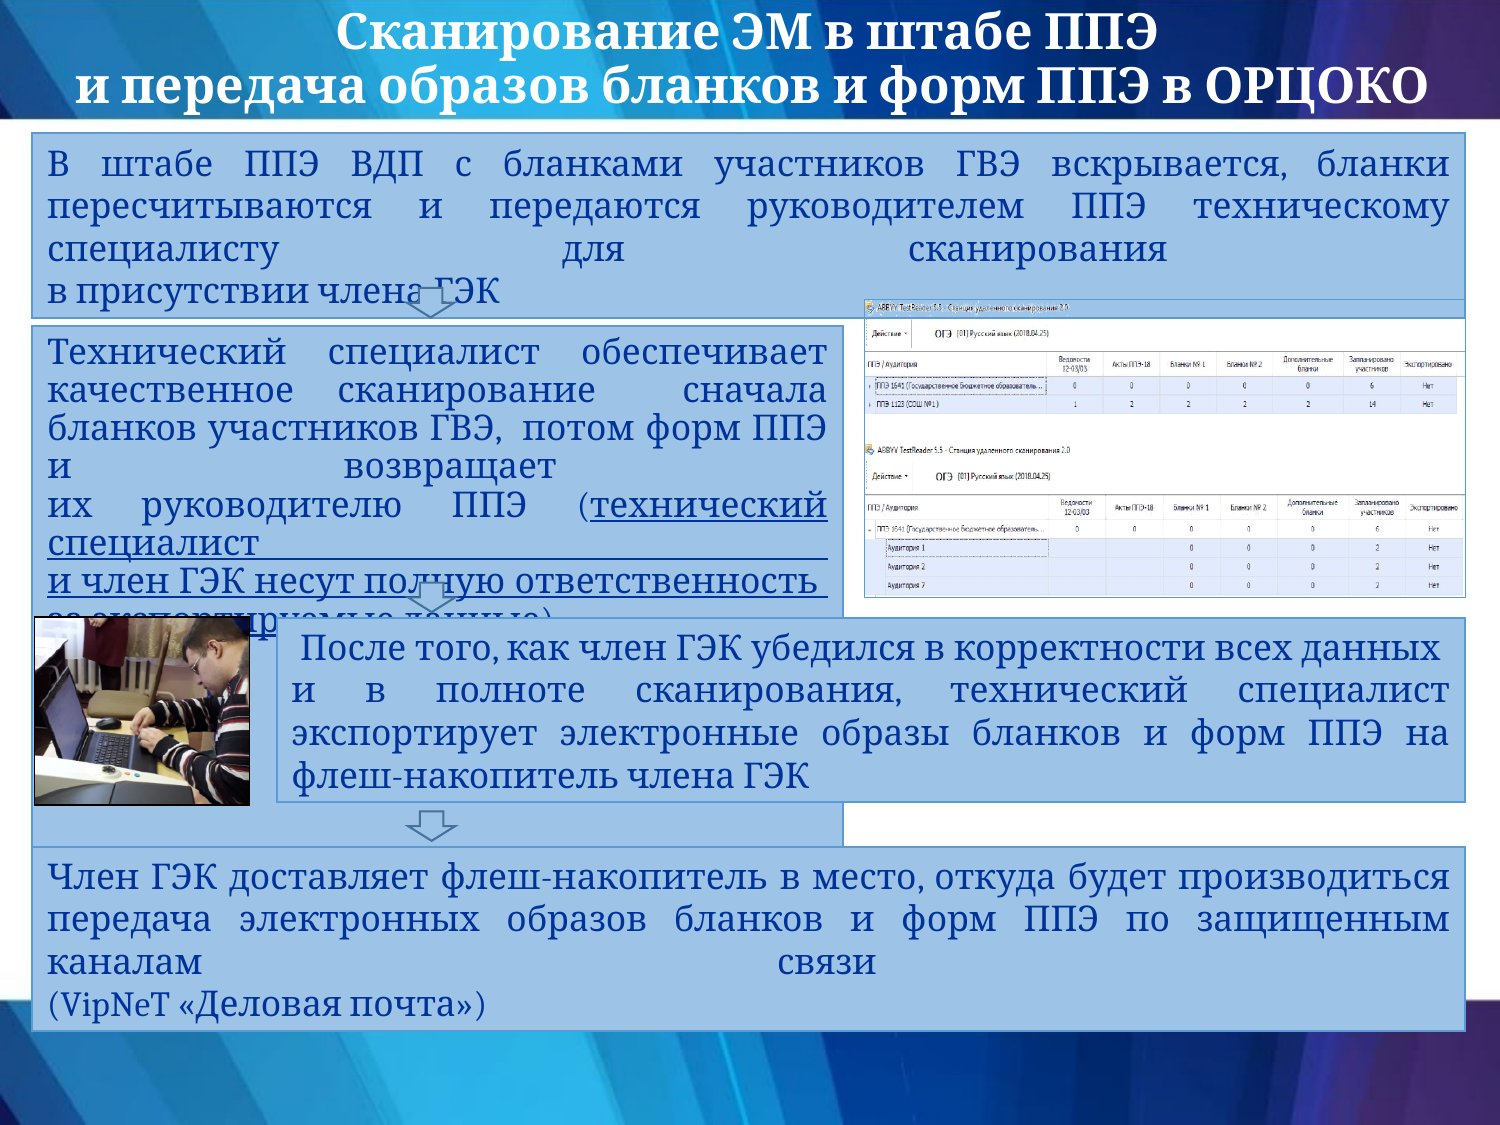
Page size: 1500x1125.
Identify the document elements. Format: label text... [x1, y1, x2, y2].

text_box [404, 581, 459, 614]
text_box В штабе ППЭ ВДП с бланками участников ГВЭ вскрывается, бланки пересчитываются и передаются руководителем ППЭ техническому специалисту для сканирования в присутствии члена ГЭК [31, 132, 1466, 319]
title Сканирование ЭМ в штабе ППЭ и передача образов бланков и форм ППЭ в ОРЦОКО [12, 0, 1495, 152]
text_box Член ГЭК доставляет флеш-накопитель в место, откуда будет производиться передача электронных образов бланков и форм ППЭ по защищенным каналам связи (VipNeT «Деловая почта») [31, 846, 1466, 1032]
list Технический специалист обеспечивает качественное сканирование сначала бланков участников ГВЭ, потом форм ППЭ и возвращает их руководителю ППЭ (технический специалист и член ГЭК несут полную ответственность за экспортируемые данные) [31, 325, 844, 846]
text_box [403, 286, 458, 319]
picture [35, 617, 249, 805]
picture [720, 1032, 724, 1042]
text_box [404, 810, 459, 843]
text_box После того, как член ГЭК убедился в корректности всех данных и в полноте сканирования, технический специалист экспортирует электронные образы бланков и форм ППЭ на флеш-накопитель члена ГЭК [276, 617, 1466, 803]
picture [0, 0, 1500, 1125]
